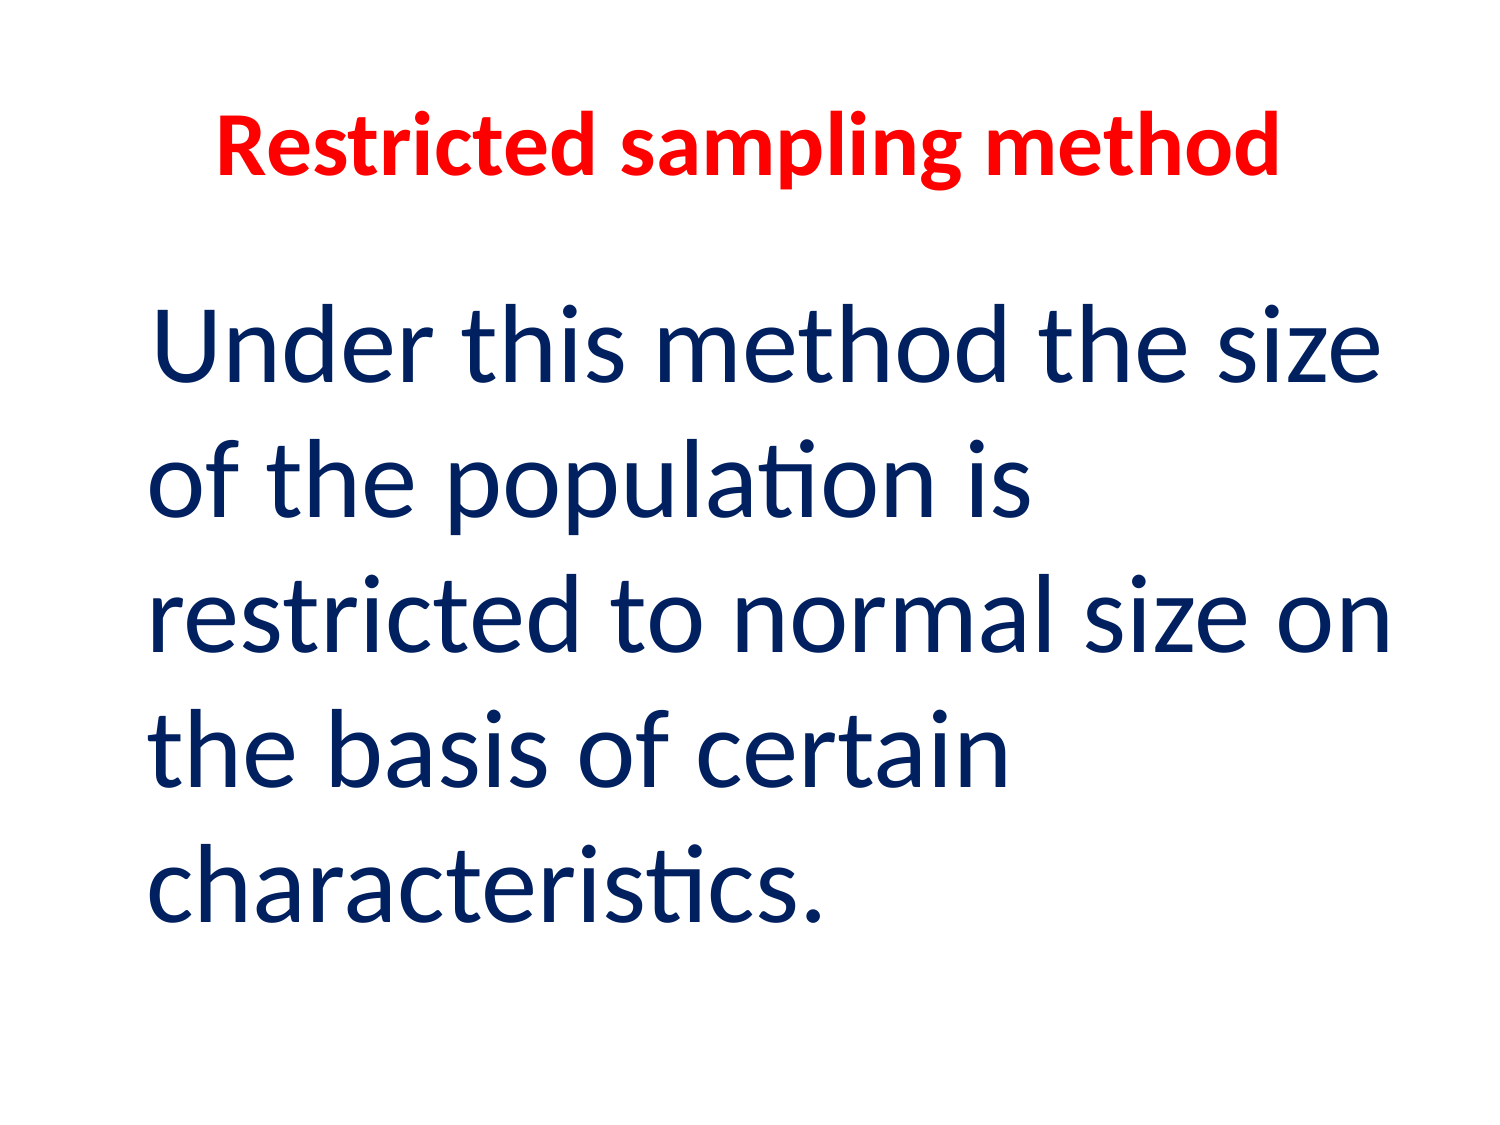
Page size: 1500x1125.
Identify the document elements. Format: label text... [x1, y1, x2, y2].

list Under this method the size of the population is restricted to normal size on the basis of certain characteristics. [75, 262, 1425, 1005]
title Restricted sampling method [75, 45, 1425, 233]
